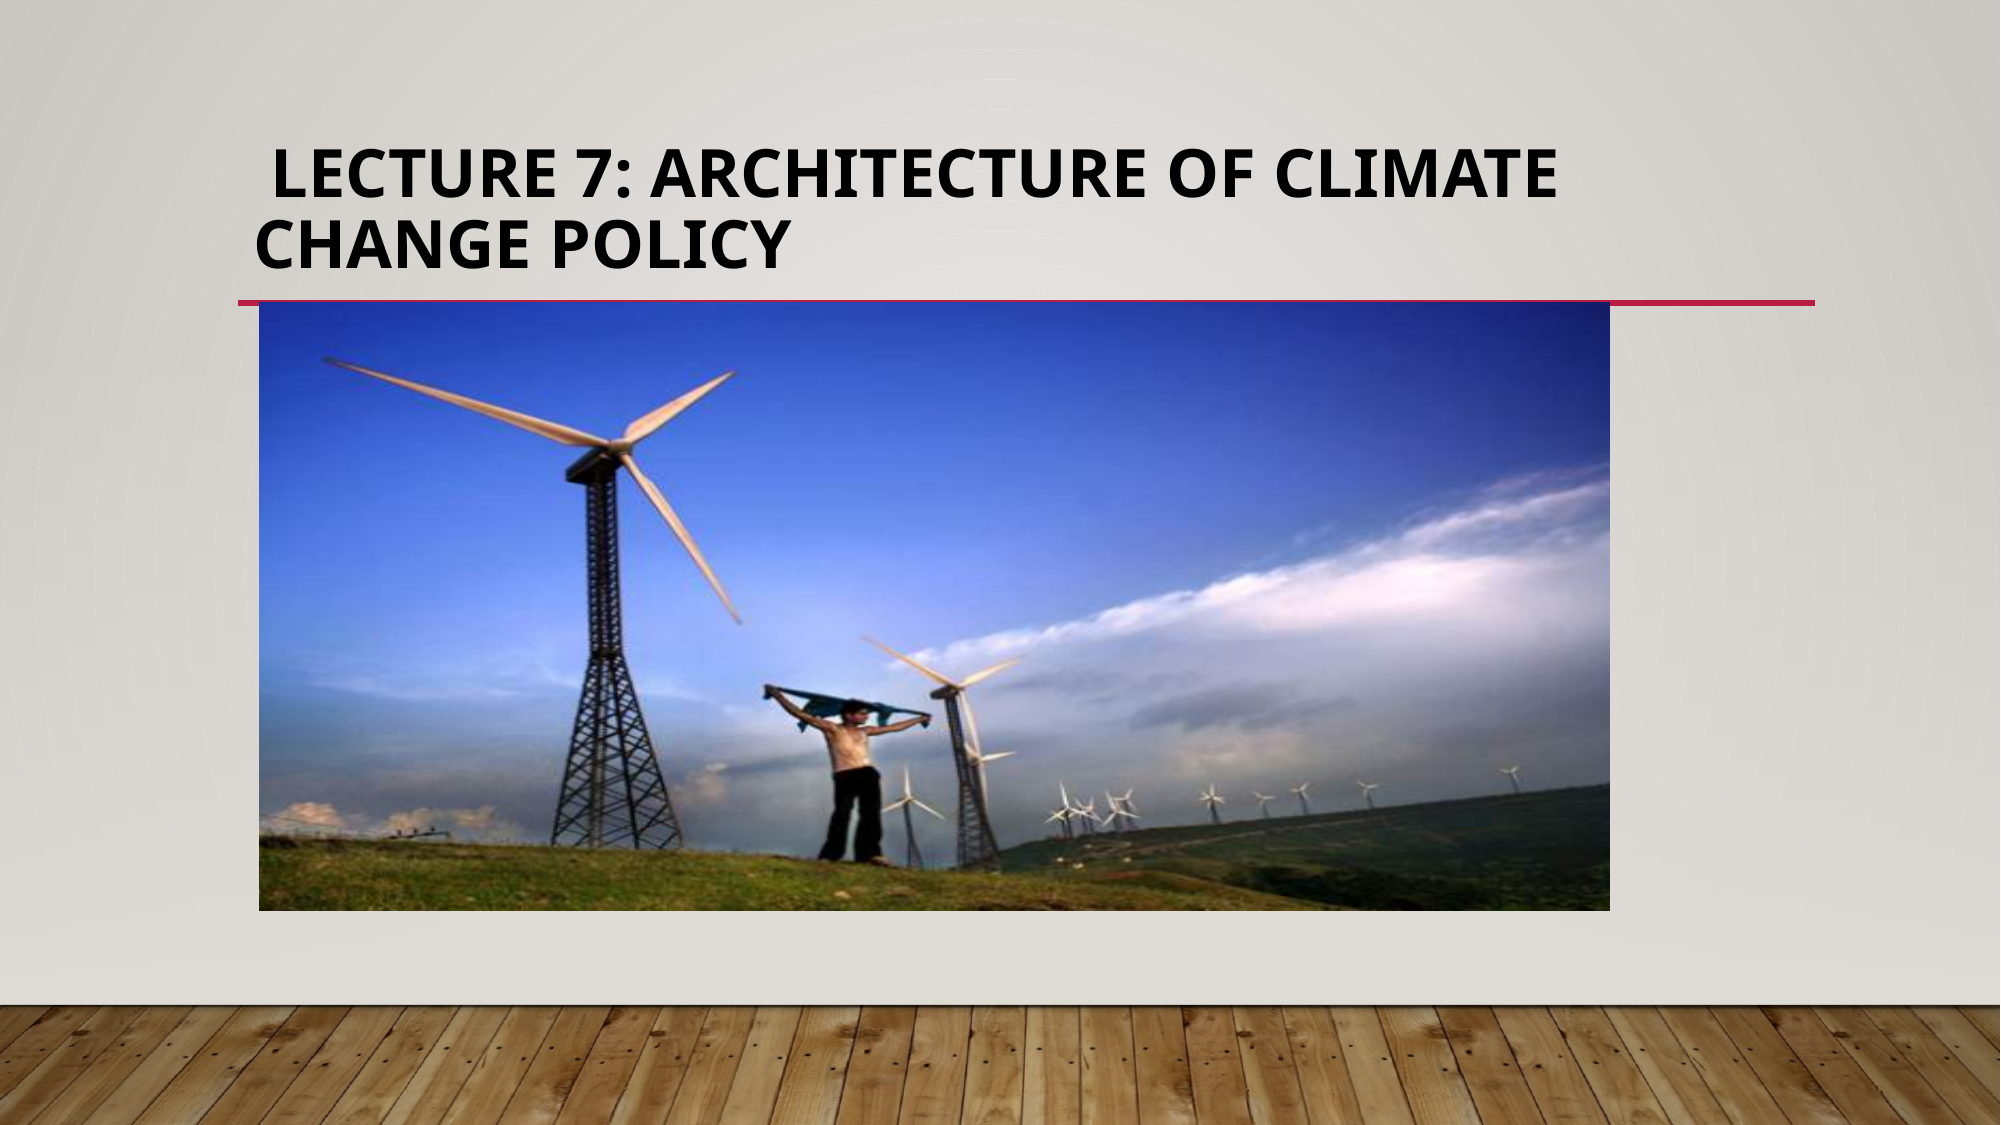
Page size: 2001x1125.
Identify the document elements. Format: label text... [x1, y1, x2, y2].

picture [258, 301, 1610, 911]
picture [0, 1005, 2000, 1125]
title Lecture 7: Architecture of climate change policy [238, 131, 1814, 305]
